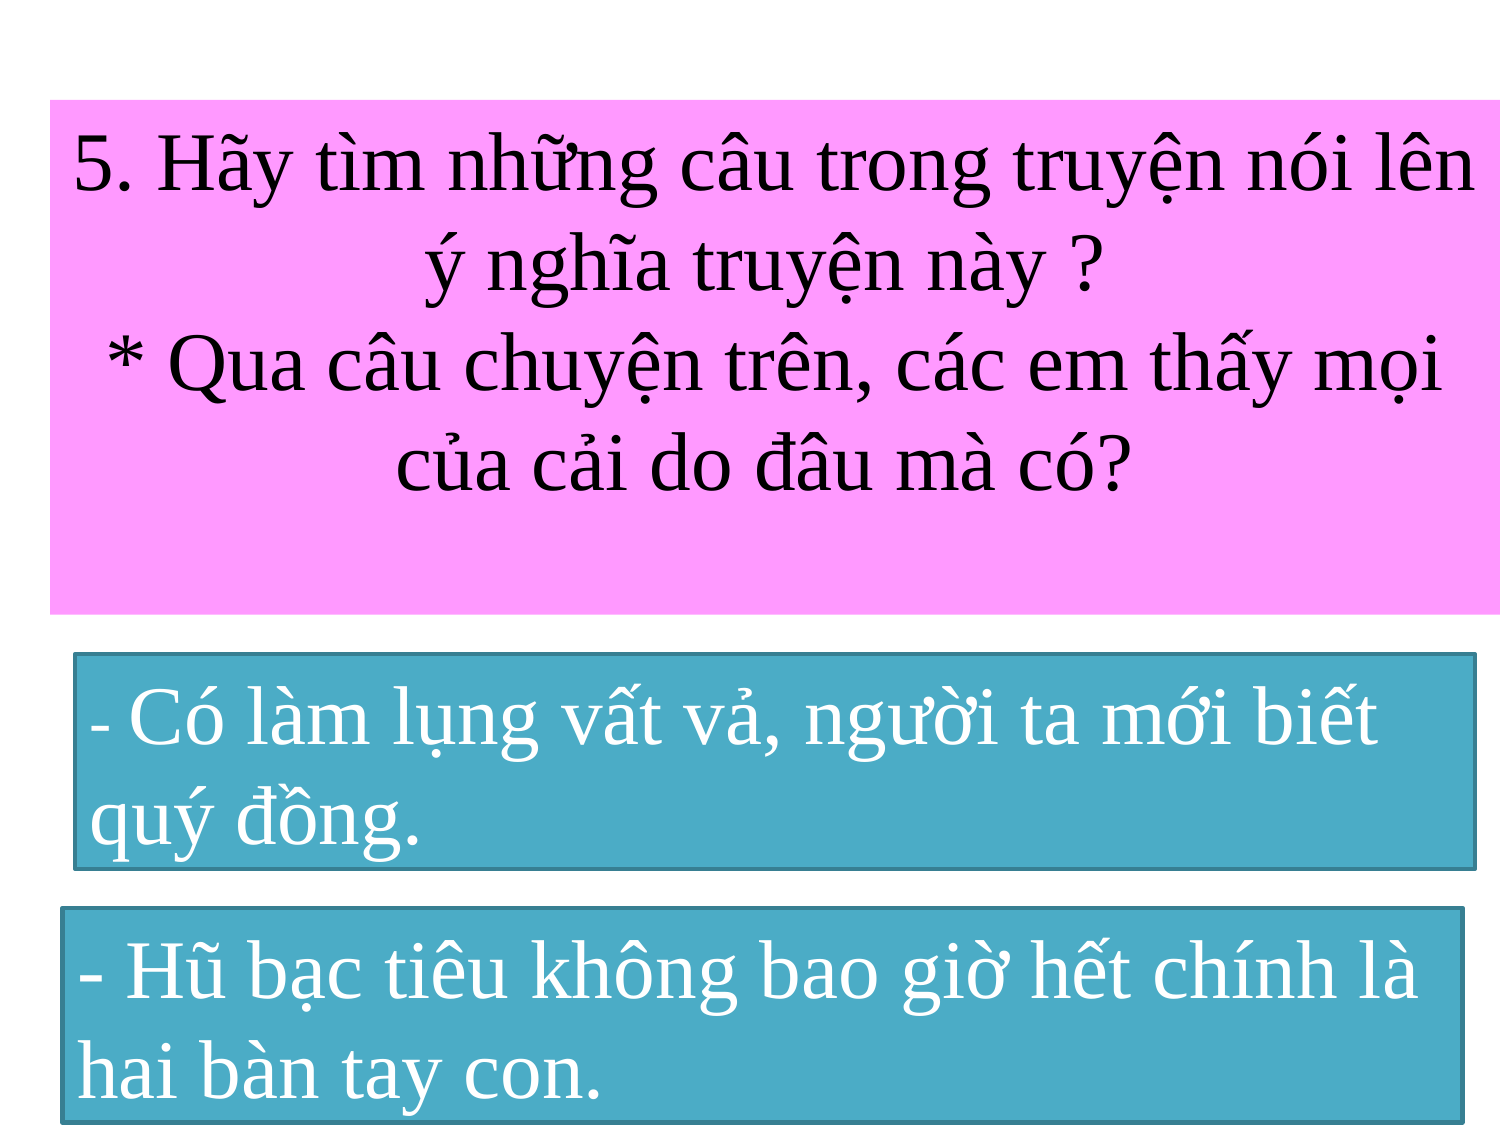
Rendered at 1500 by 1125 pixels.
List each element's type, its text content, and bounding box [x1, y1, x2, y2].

text_box 5. Hãy tìm những câu trong truyện nói lên ý nghĩa truyện này ? * Qua câu chuyện trên, các em thấy mọi của cải do đâu mà có? [50, 99, 1500, 615]
text_box - Hũ bạc tiêu không bao giờ hết chính là hai bàn tay con. [60, 906, 1465, 1125]
text_box - Có làm lụng vất vả, người ta mới biết quý đồng. [73, 652, 1477, 871]
